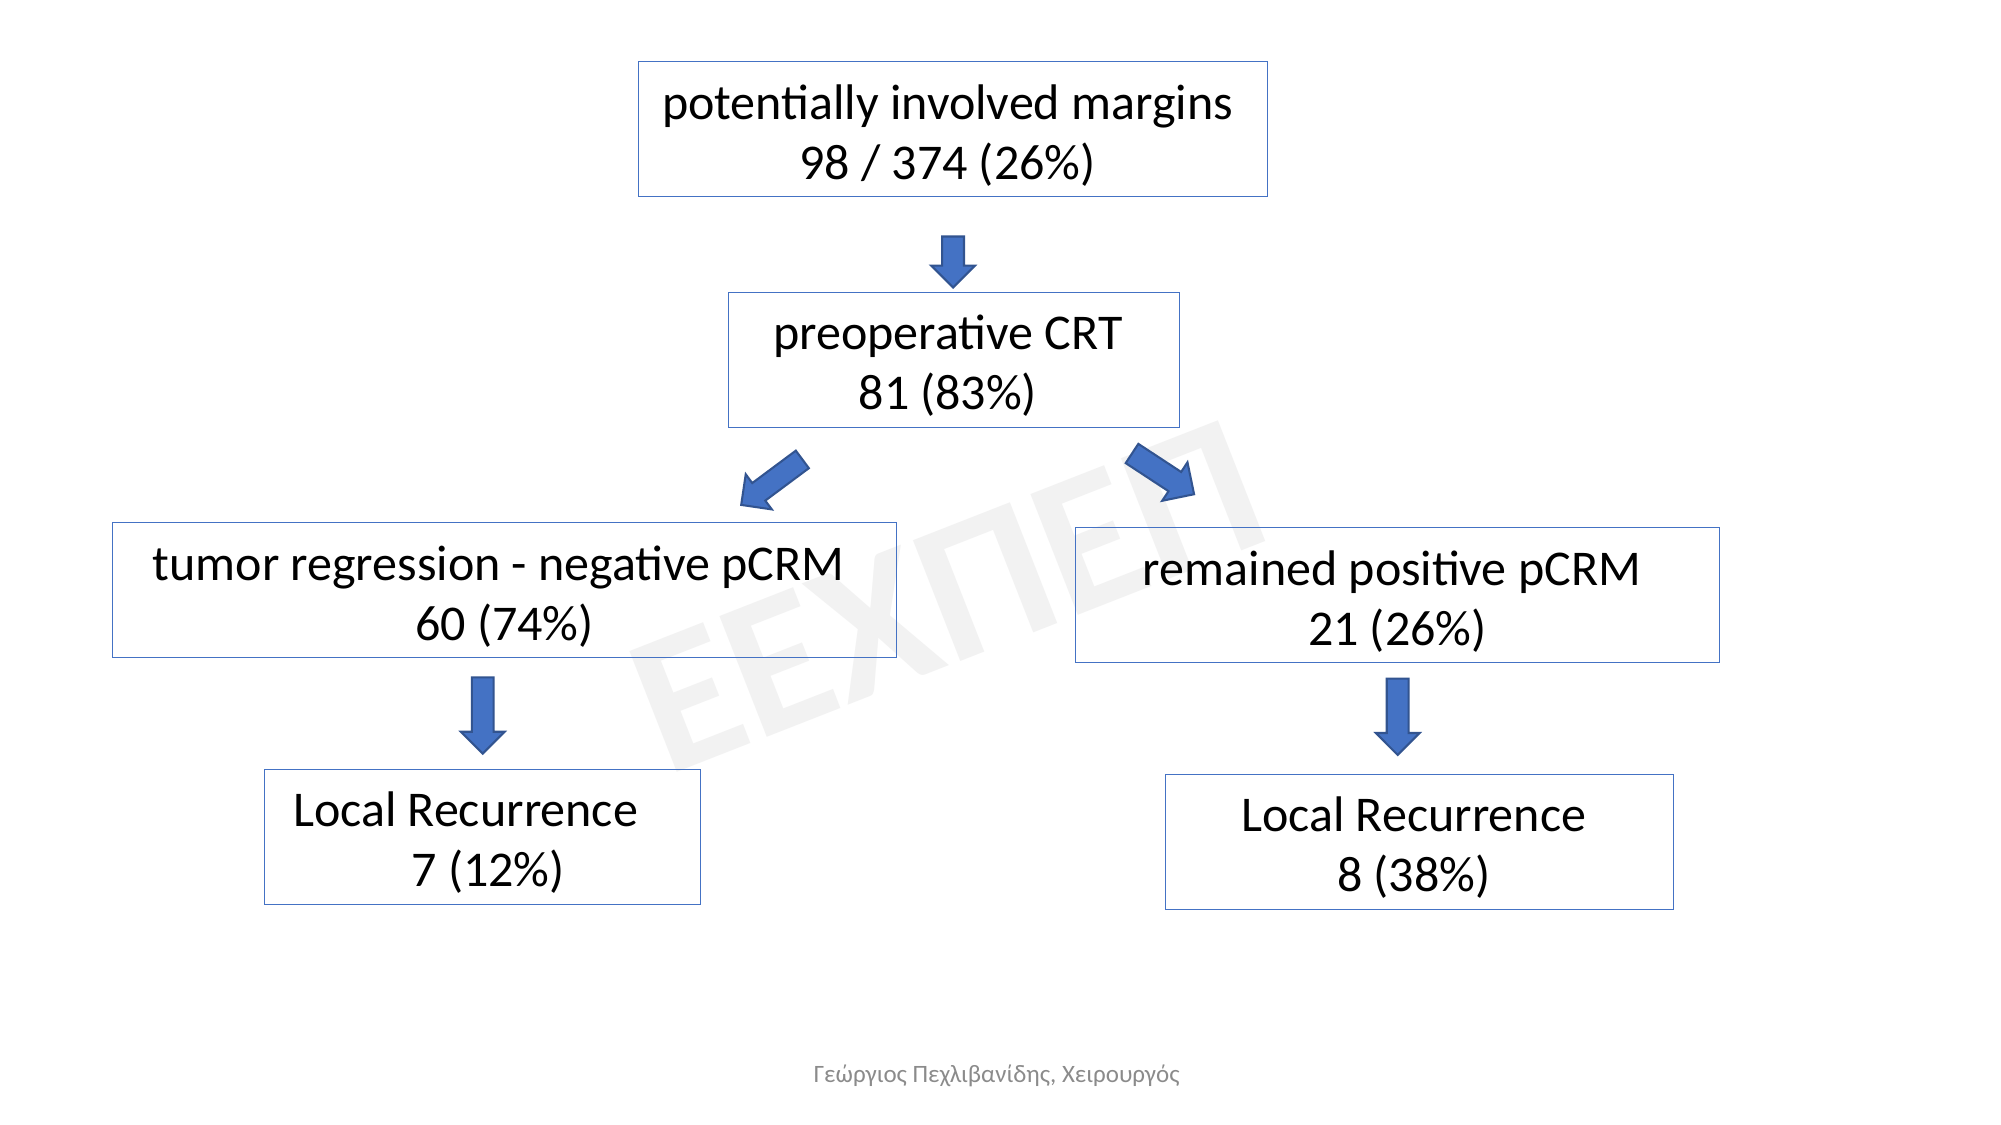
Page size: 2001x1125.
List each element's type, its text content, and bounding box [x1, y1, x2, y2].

footer Γεώργιος Πεχλιβανίδης, Χειρουργός [662, 1042, 1338, 1103]
text_box Local Recurrence 7 (12%) [264, 769, 701, 905]
text_box preoperative CRT 81 (83%) [728, 292, 1180, 428]
text_box [740, 449, 811, 511]
text_box potentially involved margins 98 / 374 (26%) [638, 61, 1268, 197]
text_box Local Recurrence 8 (38%) [1165, 774, 1674, 910]
text_box [1373, 677, 1423, 757]
text_box [458, 676, 508, 756]
text_box [1124, 442, 1196, 503]
text_box [928, 235, 978, 289]
text_box tumor regression - negative pCRM 60 (74%) [112, 522, 897, 658]
text_box remained positive pCRM 21 (26%) [1075, 527, 1720, 663]
